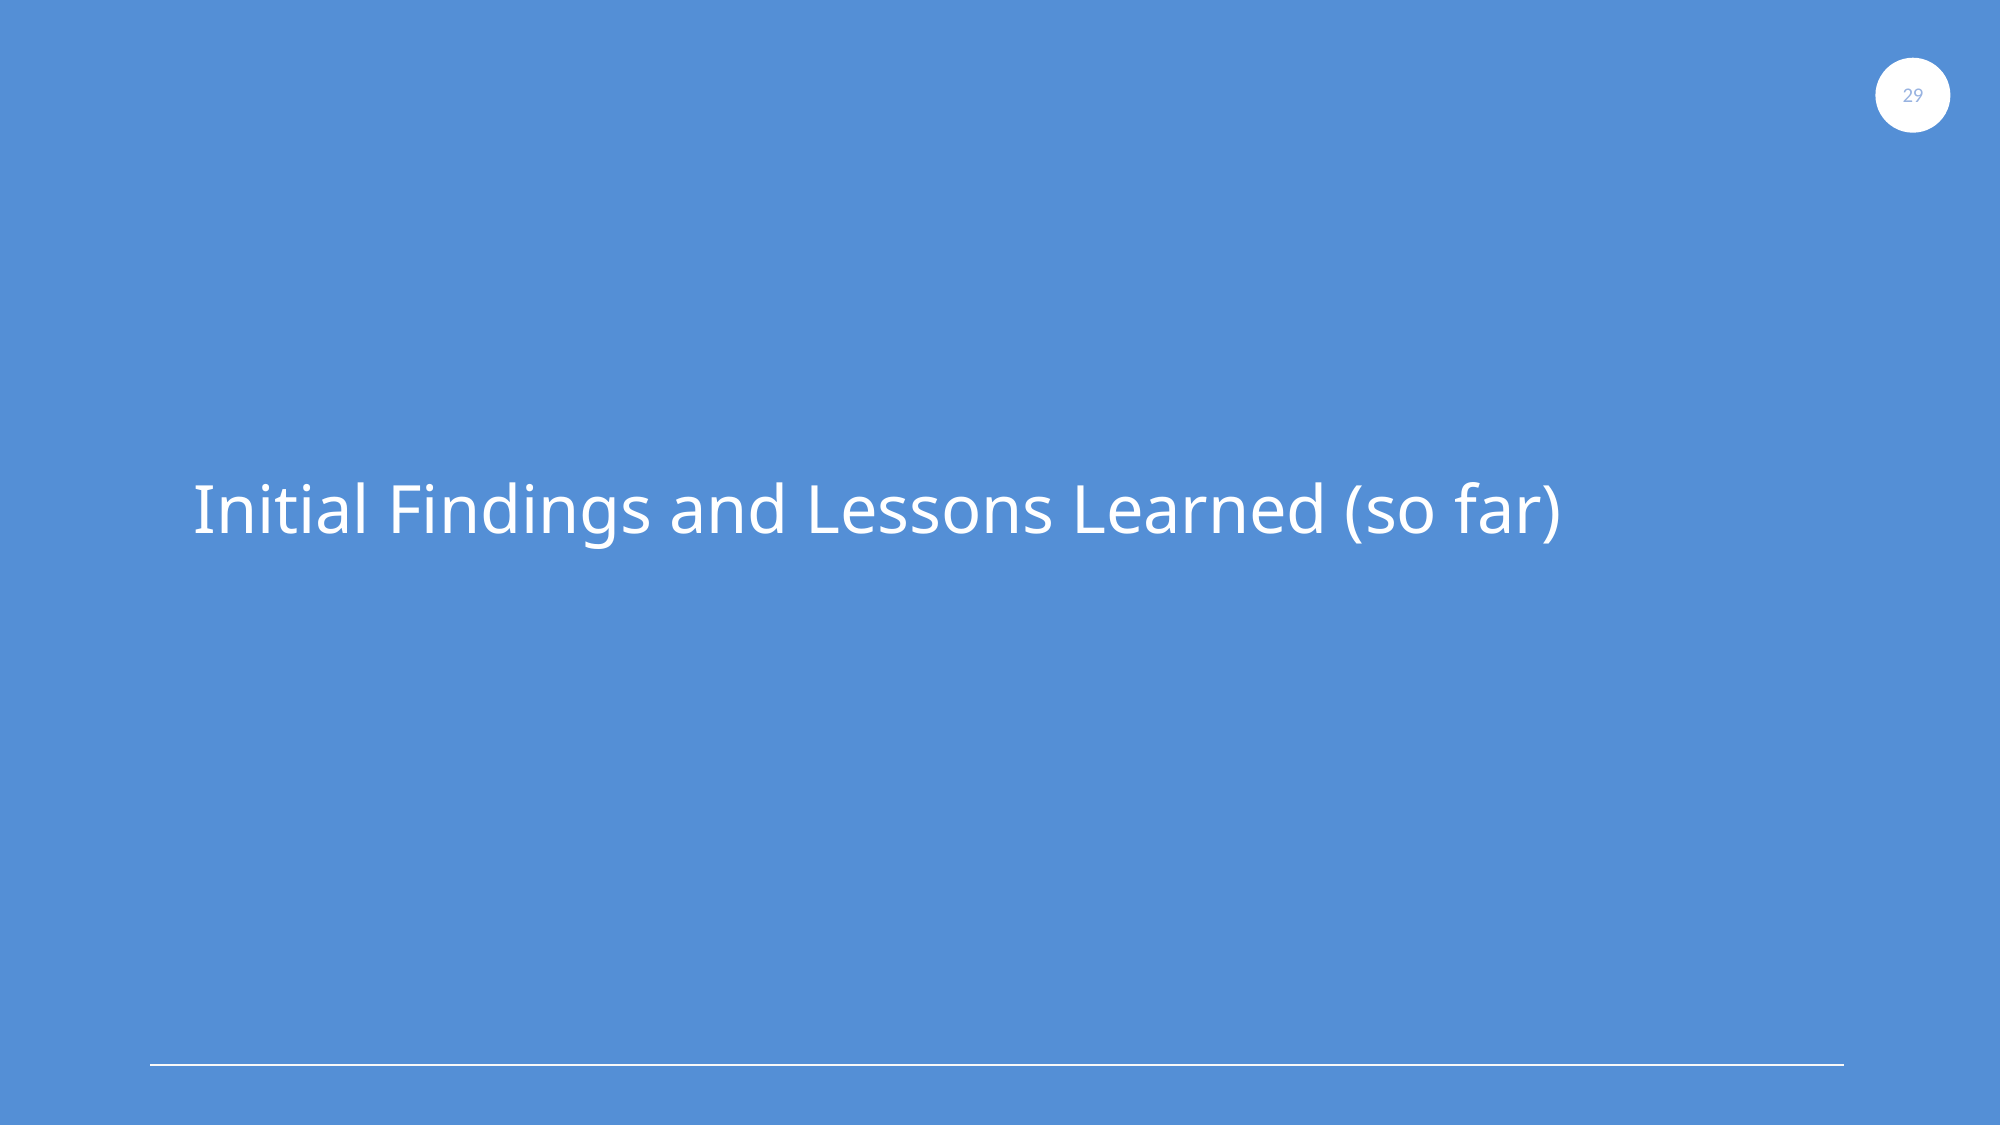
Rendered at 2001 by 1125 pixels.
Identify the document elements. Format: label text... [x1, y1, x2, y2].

slide_number 29 [1883, 63, 1942, 124]
list Initial Findings and Lessons Learned (so far) [178, 468, 1587, 628]
